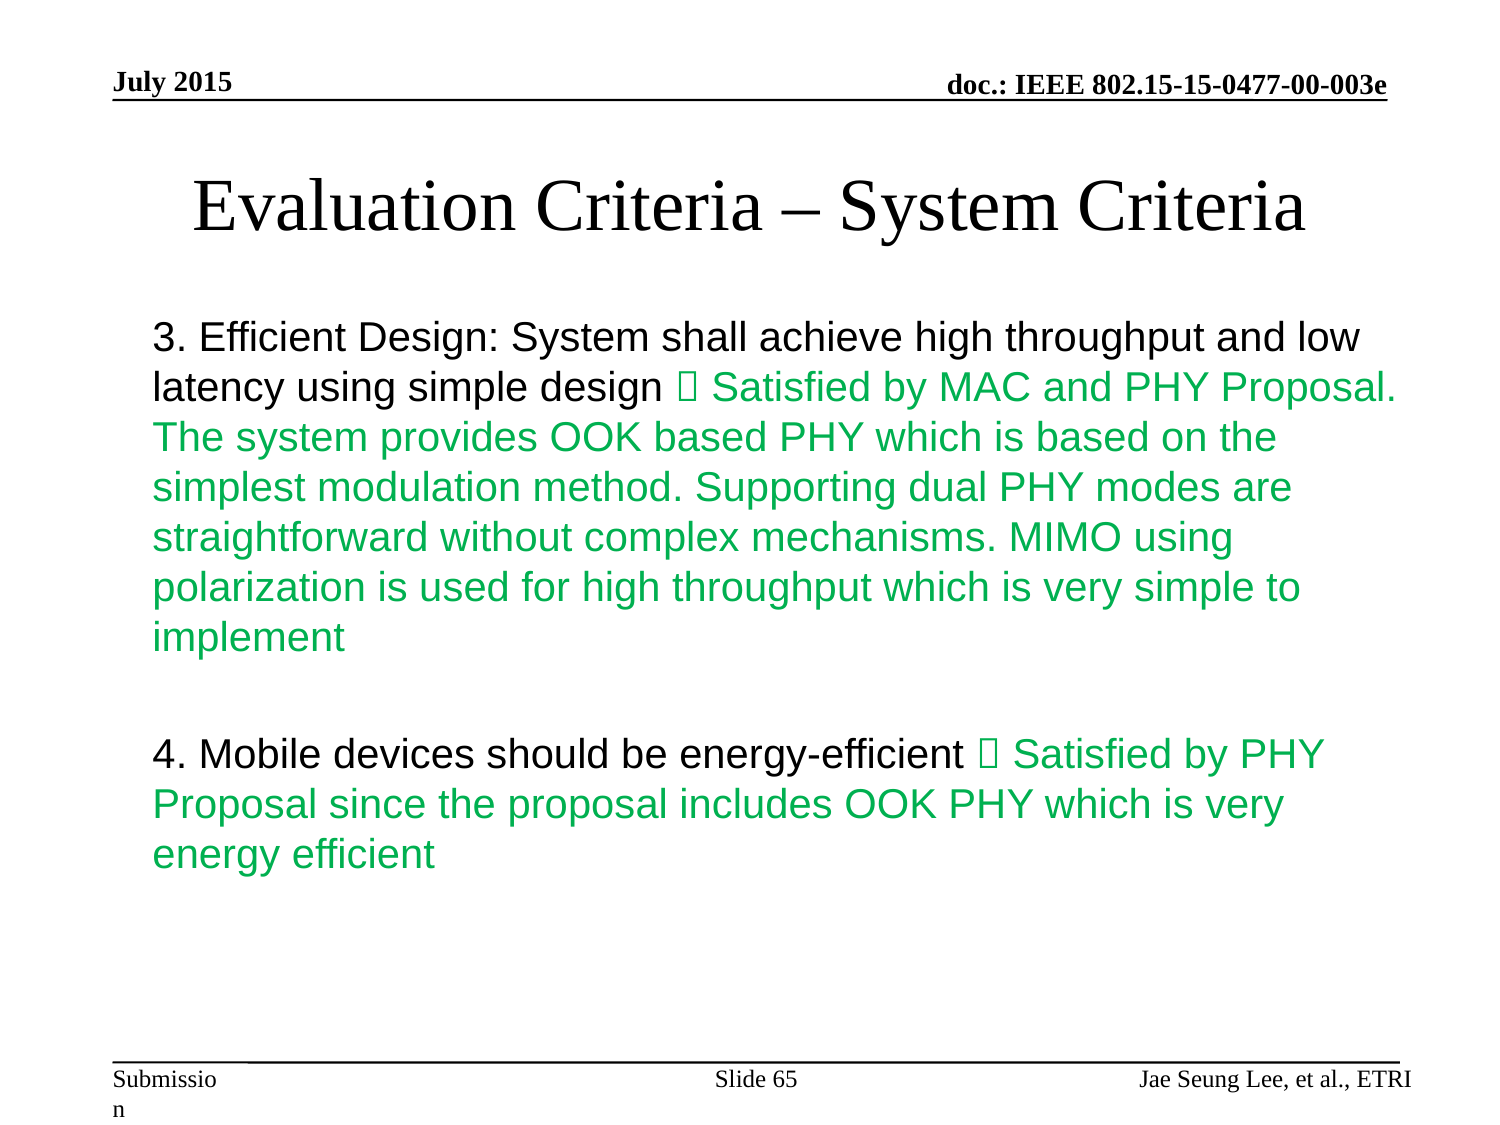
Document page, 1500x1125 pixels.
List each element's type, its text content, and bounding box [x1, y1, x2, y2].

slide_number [112, 62, 375, 98]
list [112, 277, 1388, 953]
title Evaluation Criteria – System Criteria [112, 112, 1388, 277]
footer Jae Seung Lee, et al., ETRI [900, 1062, 1413, 1093]
slide_number Slide 65 [712, 1062, 800, 1093]
text_box 3. Efficient Design: System shall achieve high throughput and low latency using simple design  Satisfied by MAC and PHY Proposal. The system provides OOK based PHY which is based on the simplest modulation method. Supporting dual PHY modes are straightforward without complex mechanisms. MIMO using polarization is used for high throughput which is very simple to implement 4. Mobile devices should be energy-efficient  Satisfied by PHY Proposal since the proposal includes OOK PHY which is very energy efficient [137, 302, 1413, 978]
